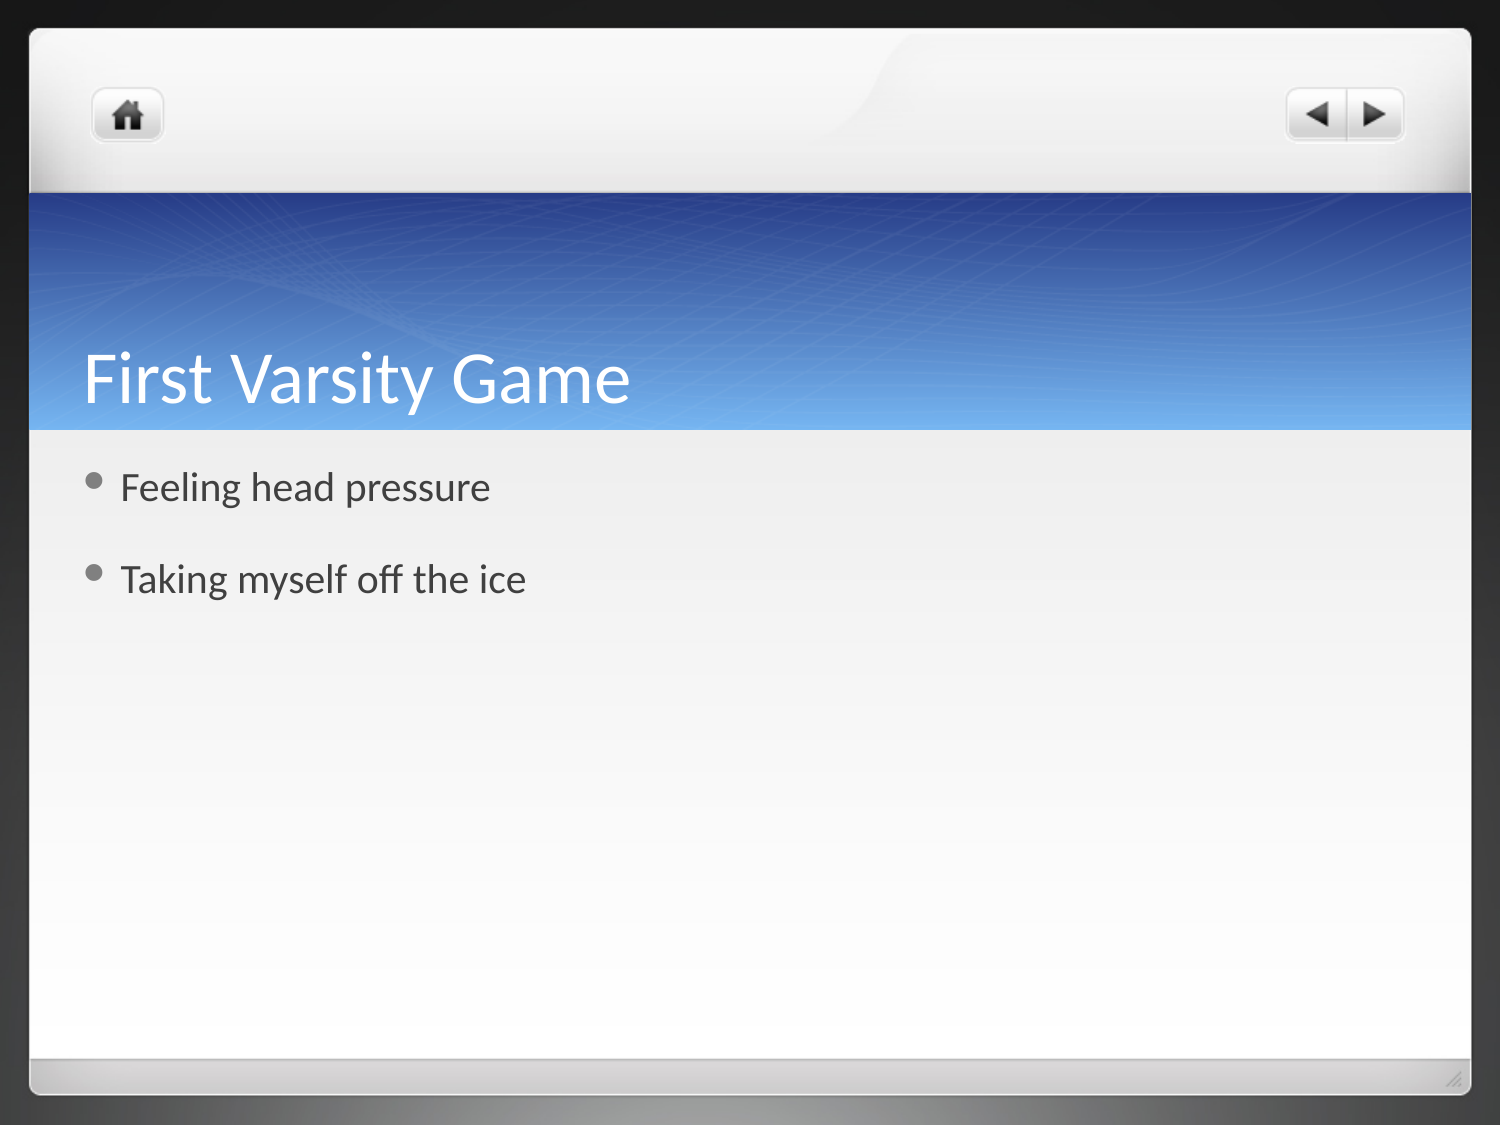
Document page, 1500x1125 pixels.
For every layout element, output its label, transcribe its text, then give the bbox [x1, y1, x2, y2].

title First Varsity Game [68, 238, 1432, 427]
list Feeling head pressure Taking myself off the ice [68, 452, 1432, 1025]
picture [0, 0, 1500, 1125]
